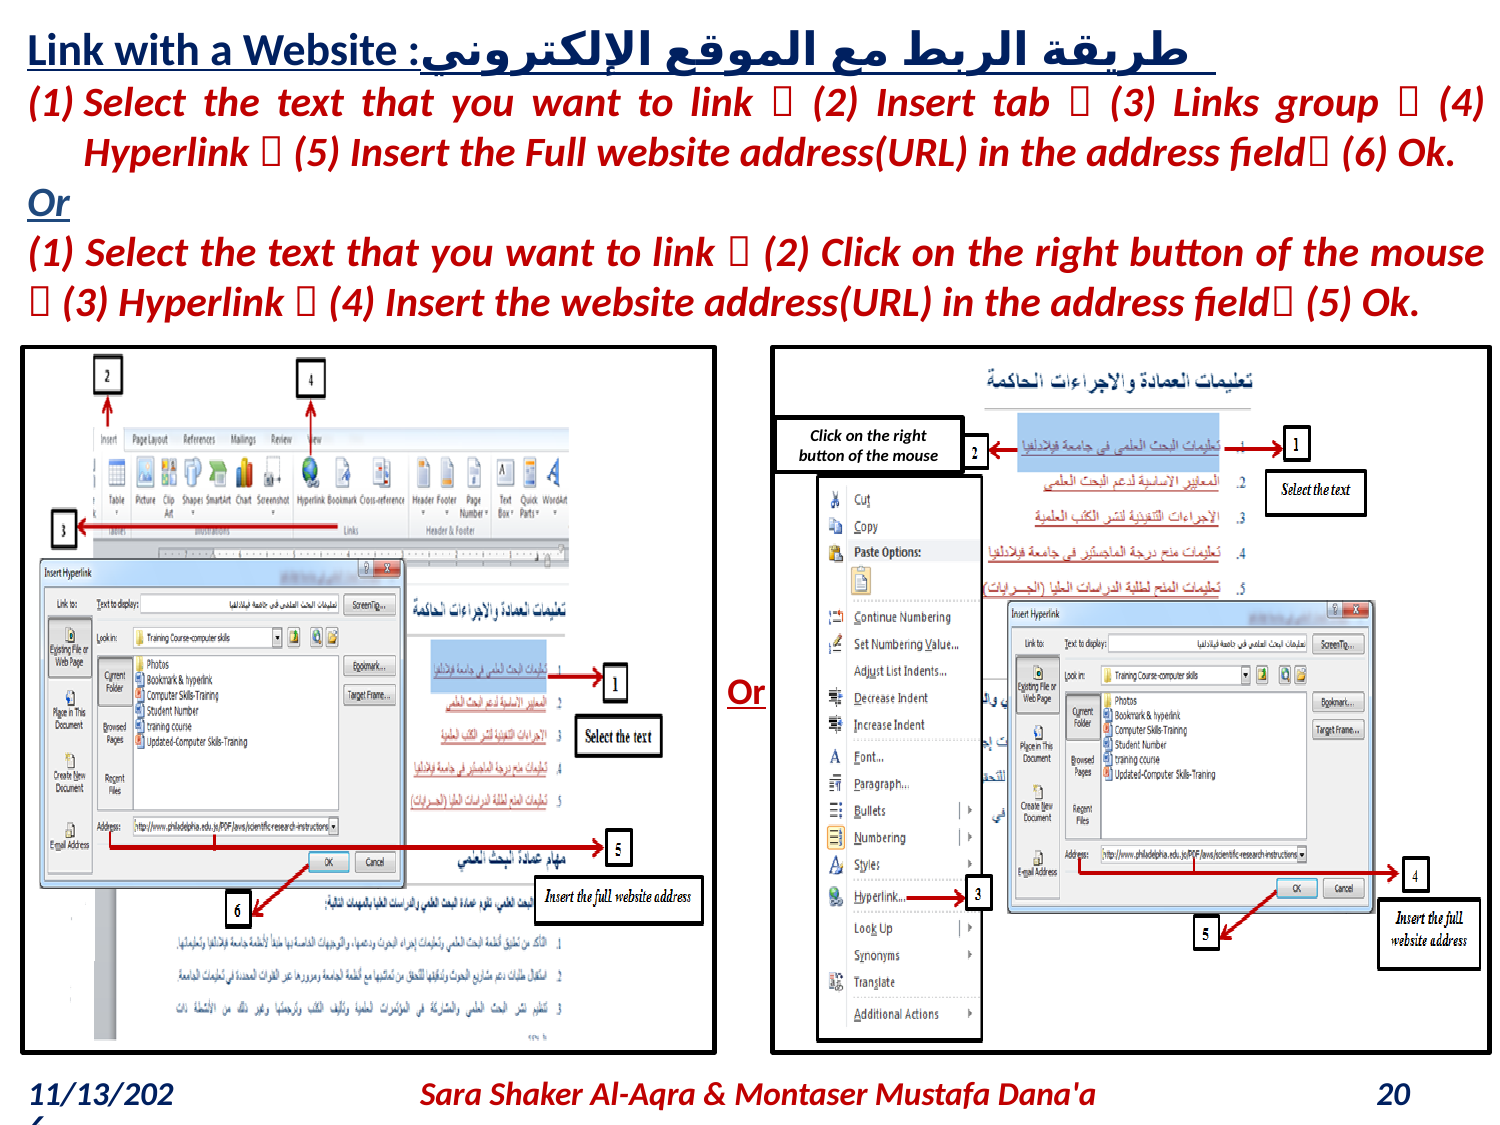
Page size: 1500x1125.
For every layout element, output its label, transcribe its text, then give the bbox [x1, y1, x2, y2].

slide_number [12, 1062, 200, 1123]
slide_number 20 [1125, 1062, 1425, 1123]
text_box Link with a Website :طريقة الربط مع الموقع الإلكتروني Select the text that you want to link  (2) Insert tab  (3) Links group  (4) Hyperlink  (5) Insert the Full website address(URL) in the address field (6) Ok. Or (1) Select the text that you want to link  (2) Click on the right button of the mouse  (3) Hyperlink  (4) Insert the website address(URL) in the address field (5) Ok. [12, 12, 1500, 333]
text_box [24, 348, 1488, 1051]
footer Sara Shaker Al-Aqra & Montaser Mustafa Dana'a [399, 1062, 1125, 1123]
